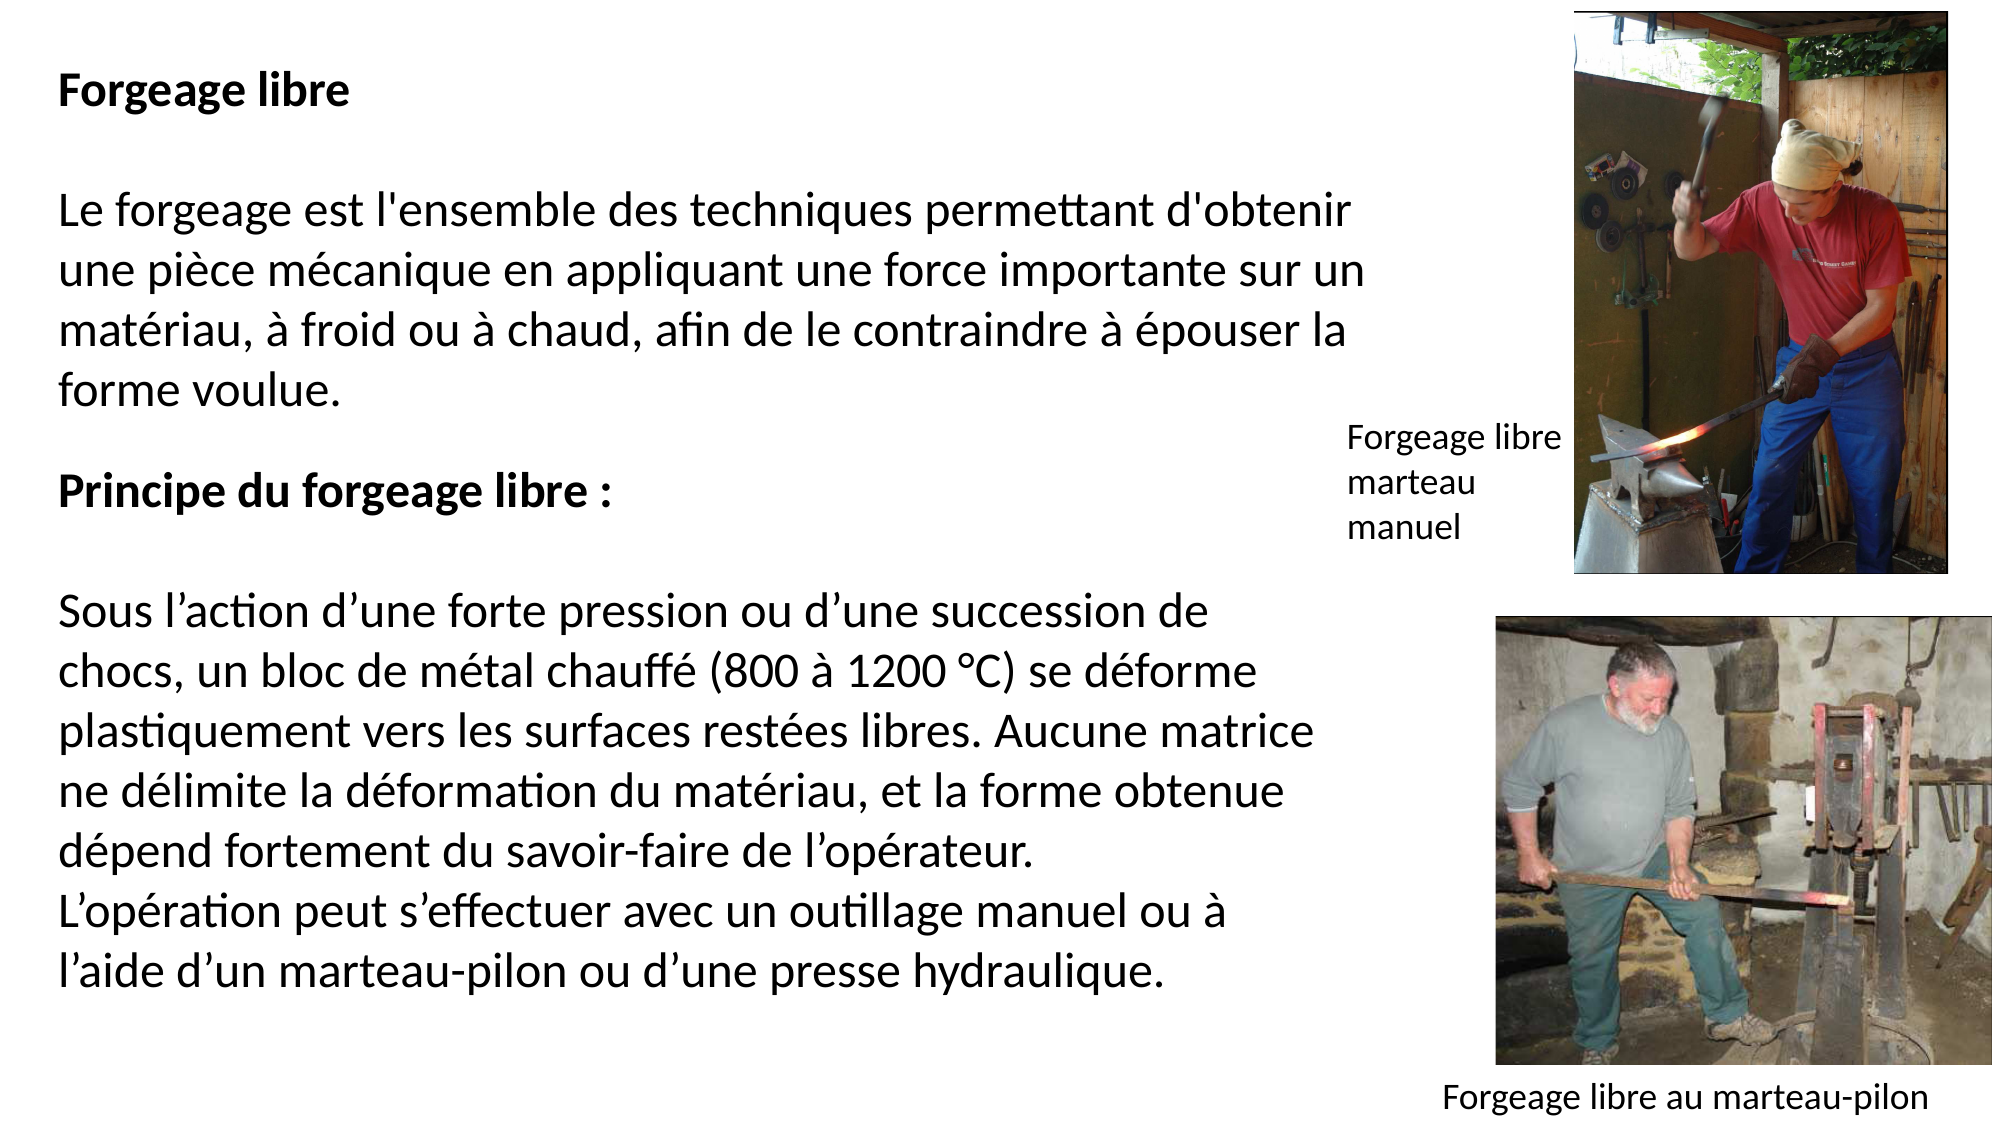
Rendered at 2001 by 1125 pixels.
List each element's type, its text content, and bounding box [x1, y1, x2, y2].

text_box Forgeage libre au marteau-pilon [1427, 1064, 1946, 1125]
text_box Principe du forgeage libre : Sous l’action d’une forte pression ou d’une succession de chocs, un bloc de métal chauffé (800 à 1200 °C) se déforme plastiquement vers les surfaces restées libres. Aucune matrice ne délimite la déformation du matériau, et la forme obtenue dépend fortement du savoir-faire de l’opérateur. L’opération peut s’effectuer avec un outillage manuel ou à l’aide d’un marteau-pilon ou d’une presse hydraulique. [43, 449, 1333, 1005]
text_box Forgeage libre Le forgeage est l'ensemble des techniques permettant d'obtenir une pièce mécanique en appliquant une force importante sur un matériau, à froid ou à chaud, afin de le contraindre à épouser la forme voulue. [43, 48, 1454, 424]
text_box Forgeage libre marteau manuel [1332, 404, 1574, 555]
picture [1495, 616, 1992, 1065]
picture [1574, 11, 1949, 574]
